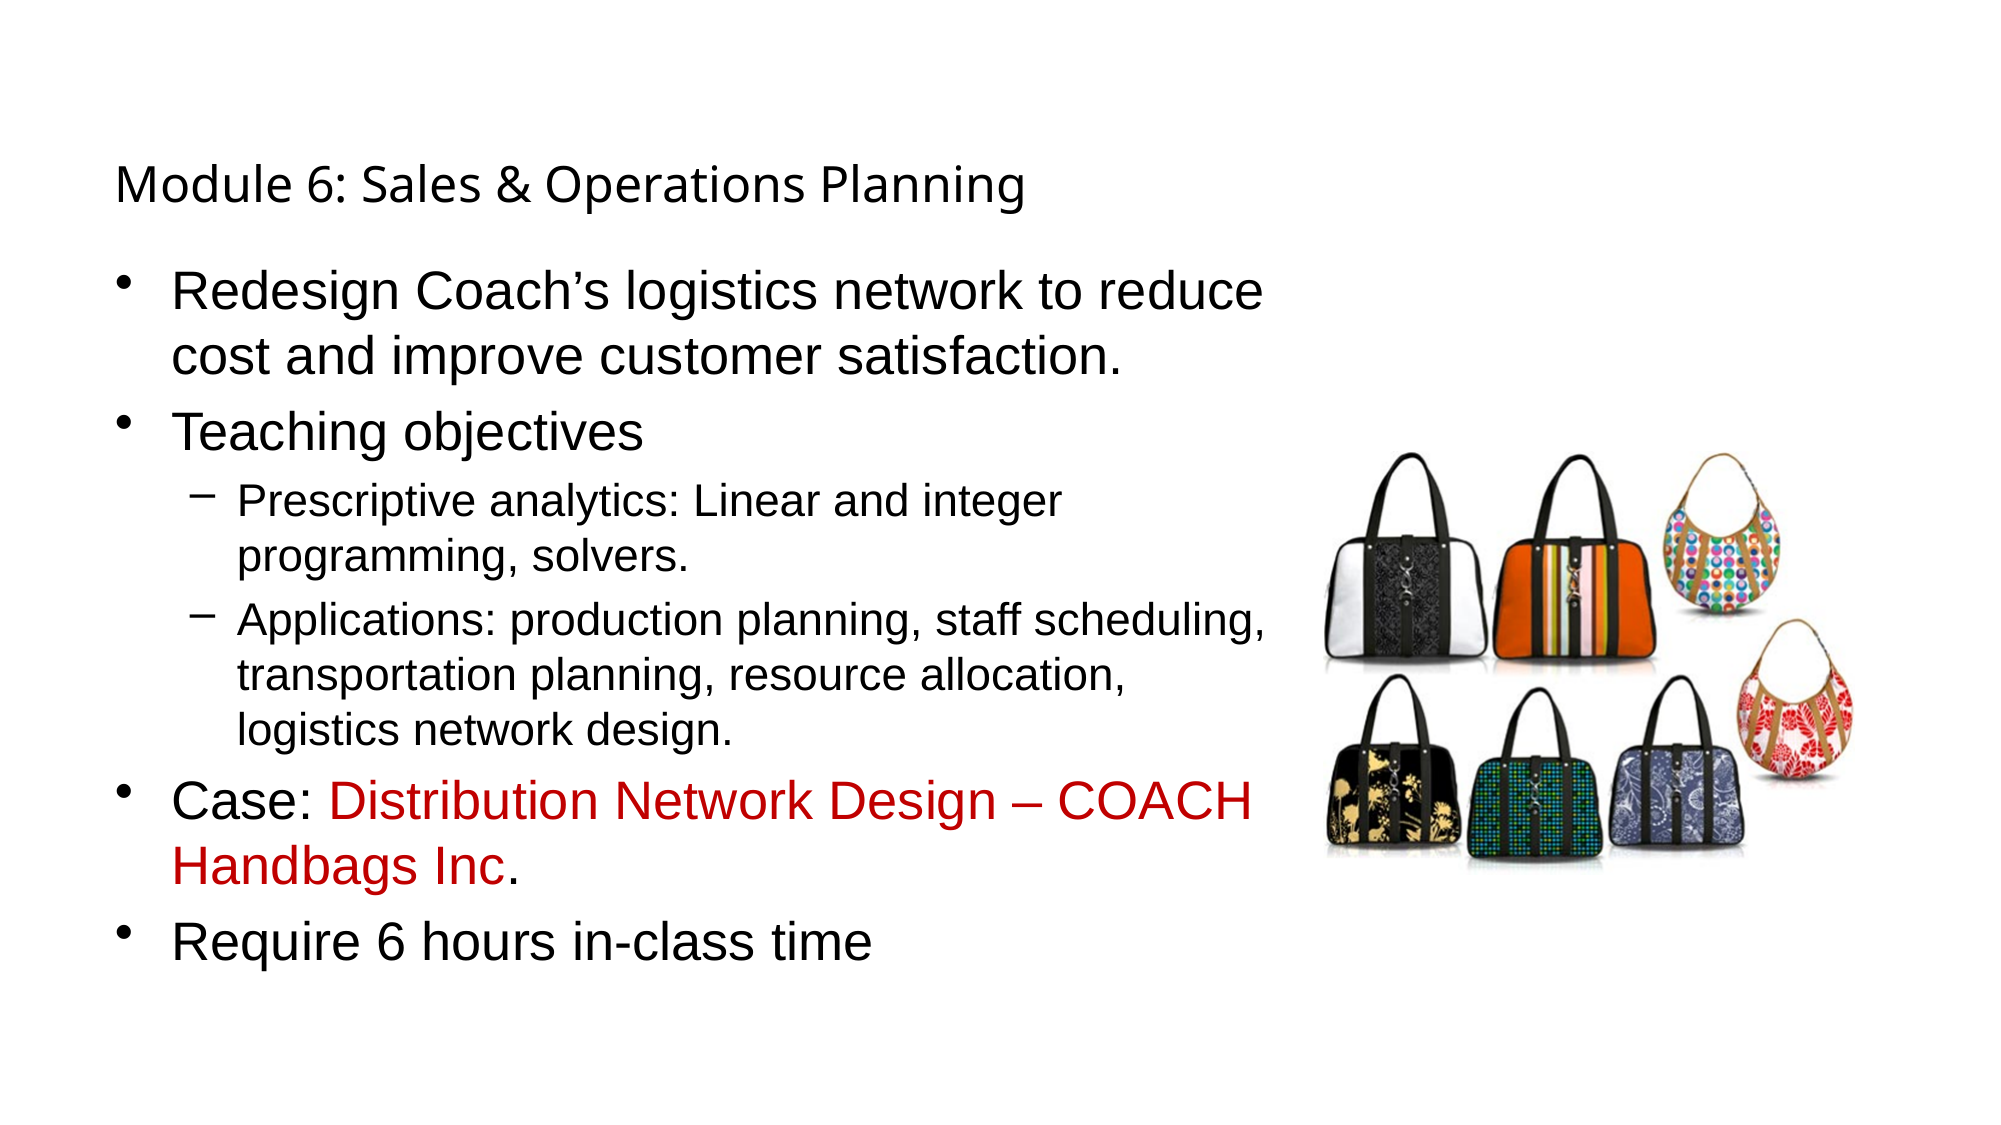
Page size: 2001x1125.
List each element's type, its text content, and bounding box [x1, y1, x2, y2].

list Redesign Coach’s logistics network to reduce cost and improve customer satisfaction. Teaching objectives Prescriptive analytics: Linear and integer programming, solvers. Applications: production planning, staff scheduling, transportation planning, resource allocation, logistics network design. Case: Distribution Network Design – COACH Handbags Inc. Require 6 hours in-class time [99, 248, 1296, 1020]
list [1323, 450, 1855, 875]
title Module 6: Sales & Operations Planning [99, 115, 1901, 249]
